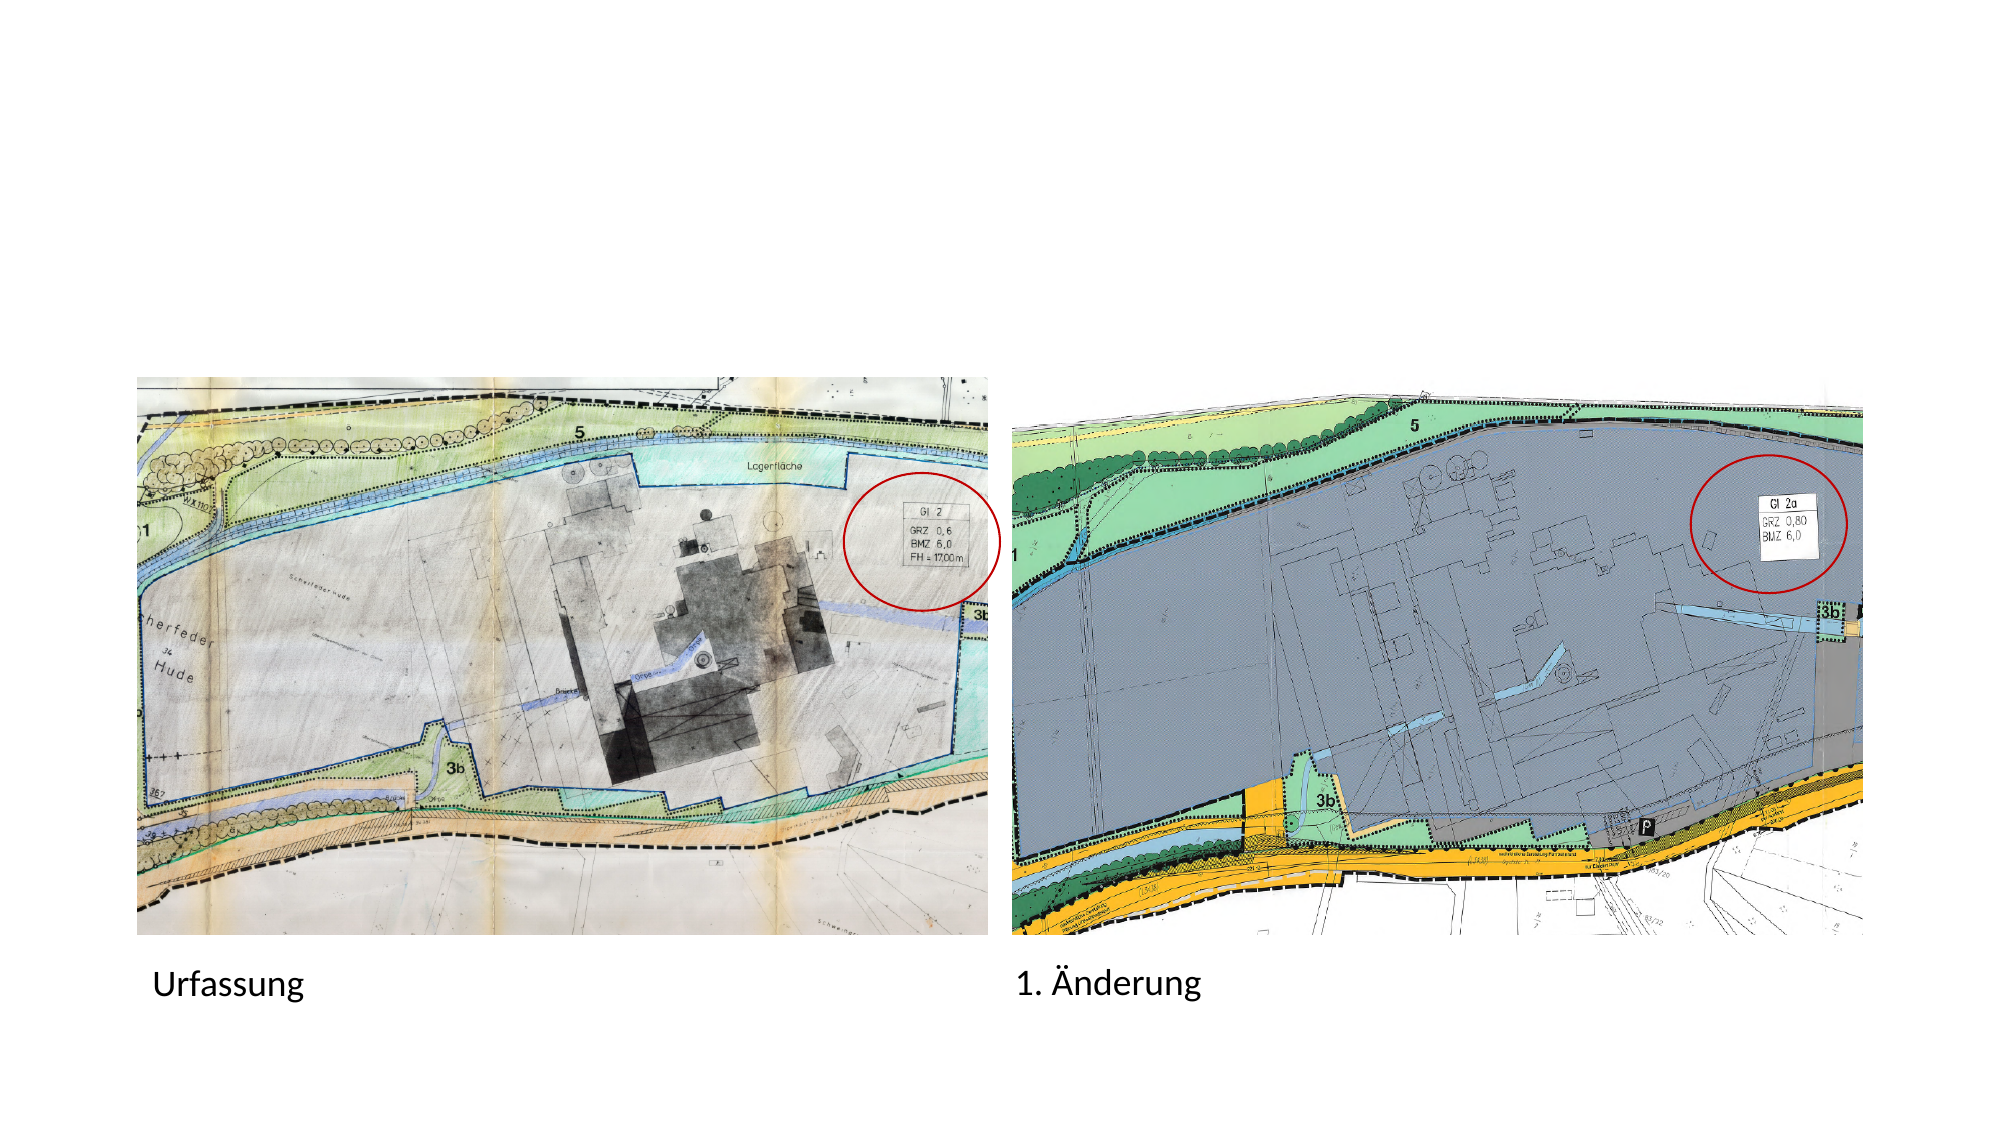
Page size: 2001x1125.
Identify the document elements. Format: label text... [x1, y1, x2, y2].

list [137, 377, 988, 935]
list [1012, 377, 1863, 935]
text_box [988, 503, 1002, 581]
text_box Urfassung [137, 951, 422, 1012]
text_box 1. Änderung [999, 950, 1285, 1011]
